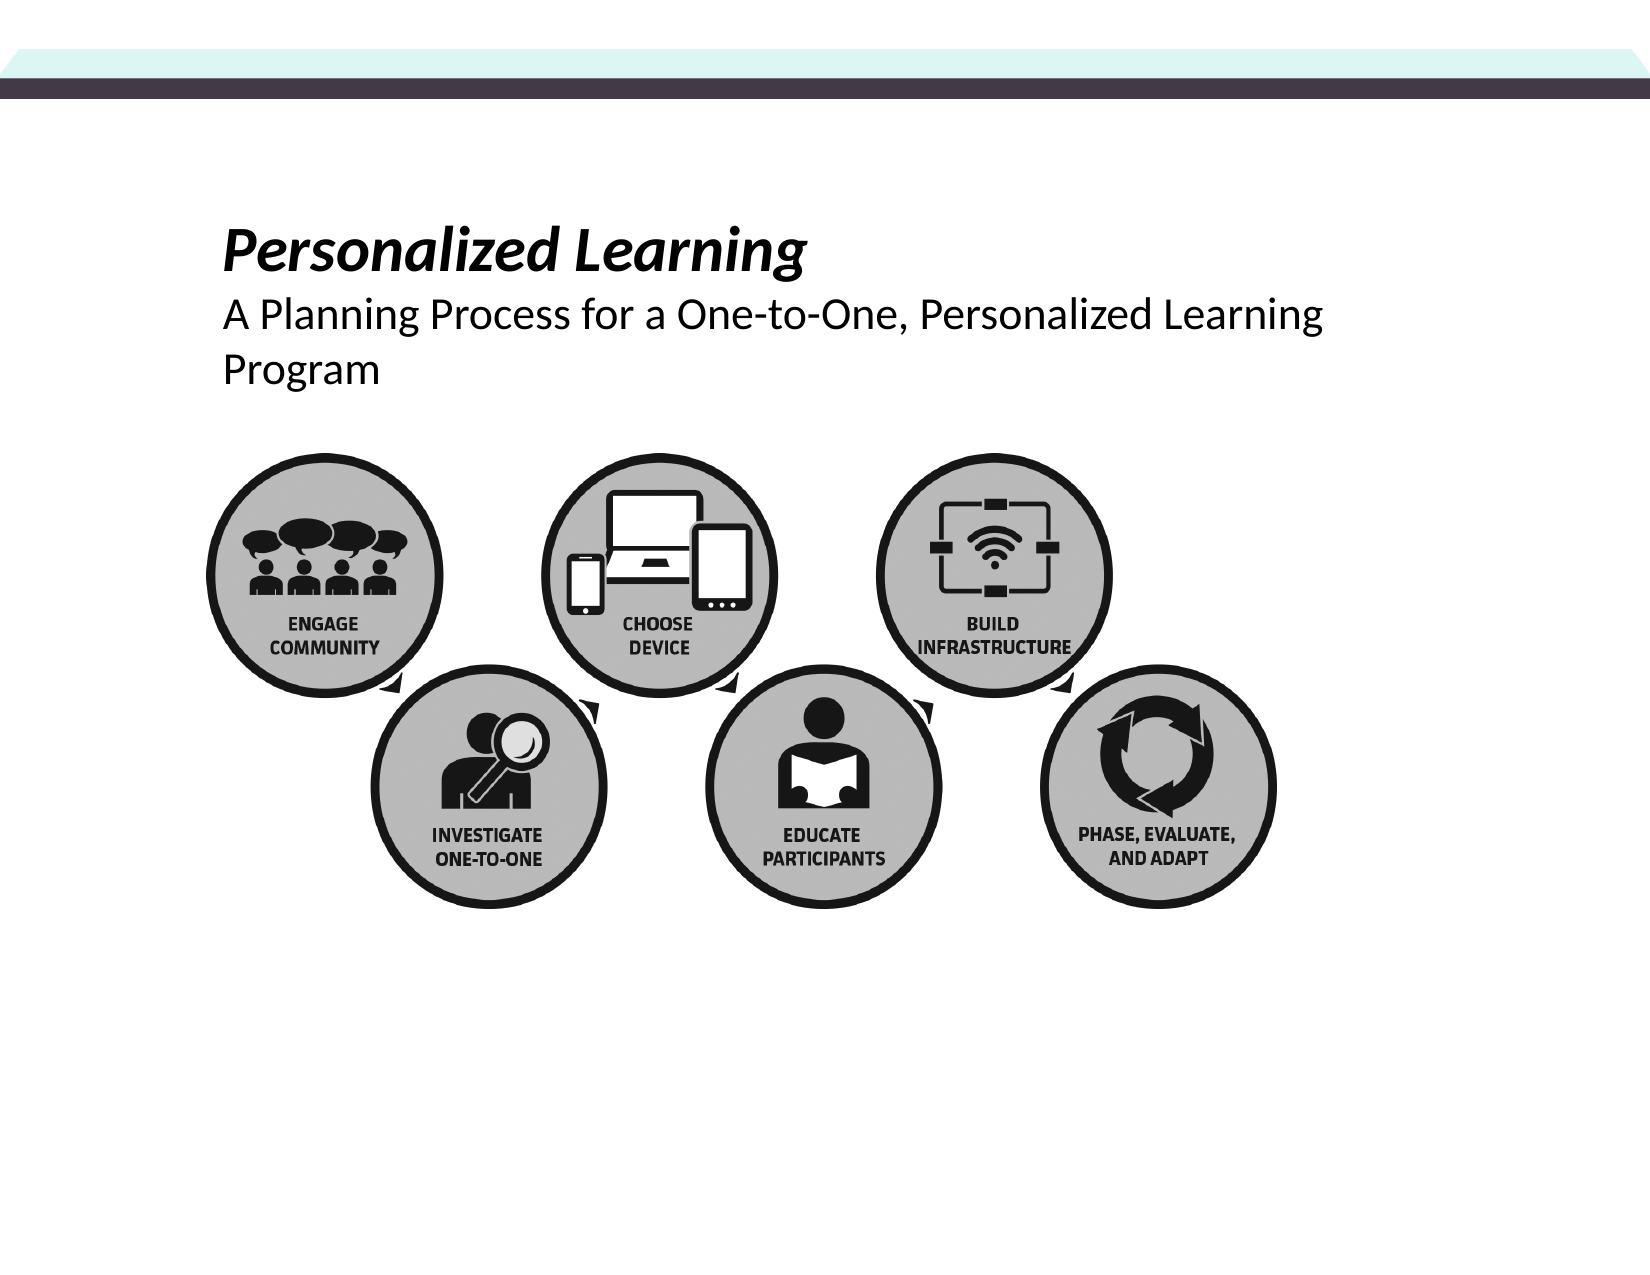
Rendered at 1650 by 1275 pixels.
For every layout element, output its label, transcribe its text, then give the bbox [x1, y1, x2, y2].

picture [205, 452, 1278, 909]
picture [0, 49, 1650, 99]
text_box Personalized Learning A Planning Process for a One-to-One, Personalized Learning Program [206, 198, 1403, 403]
